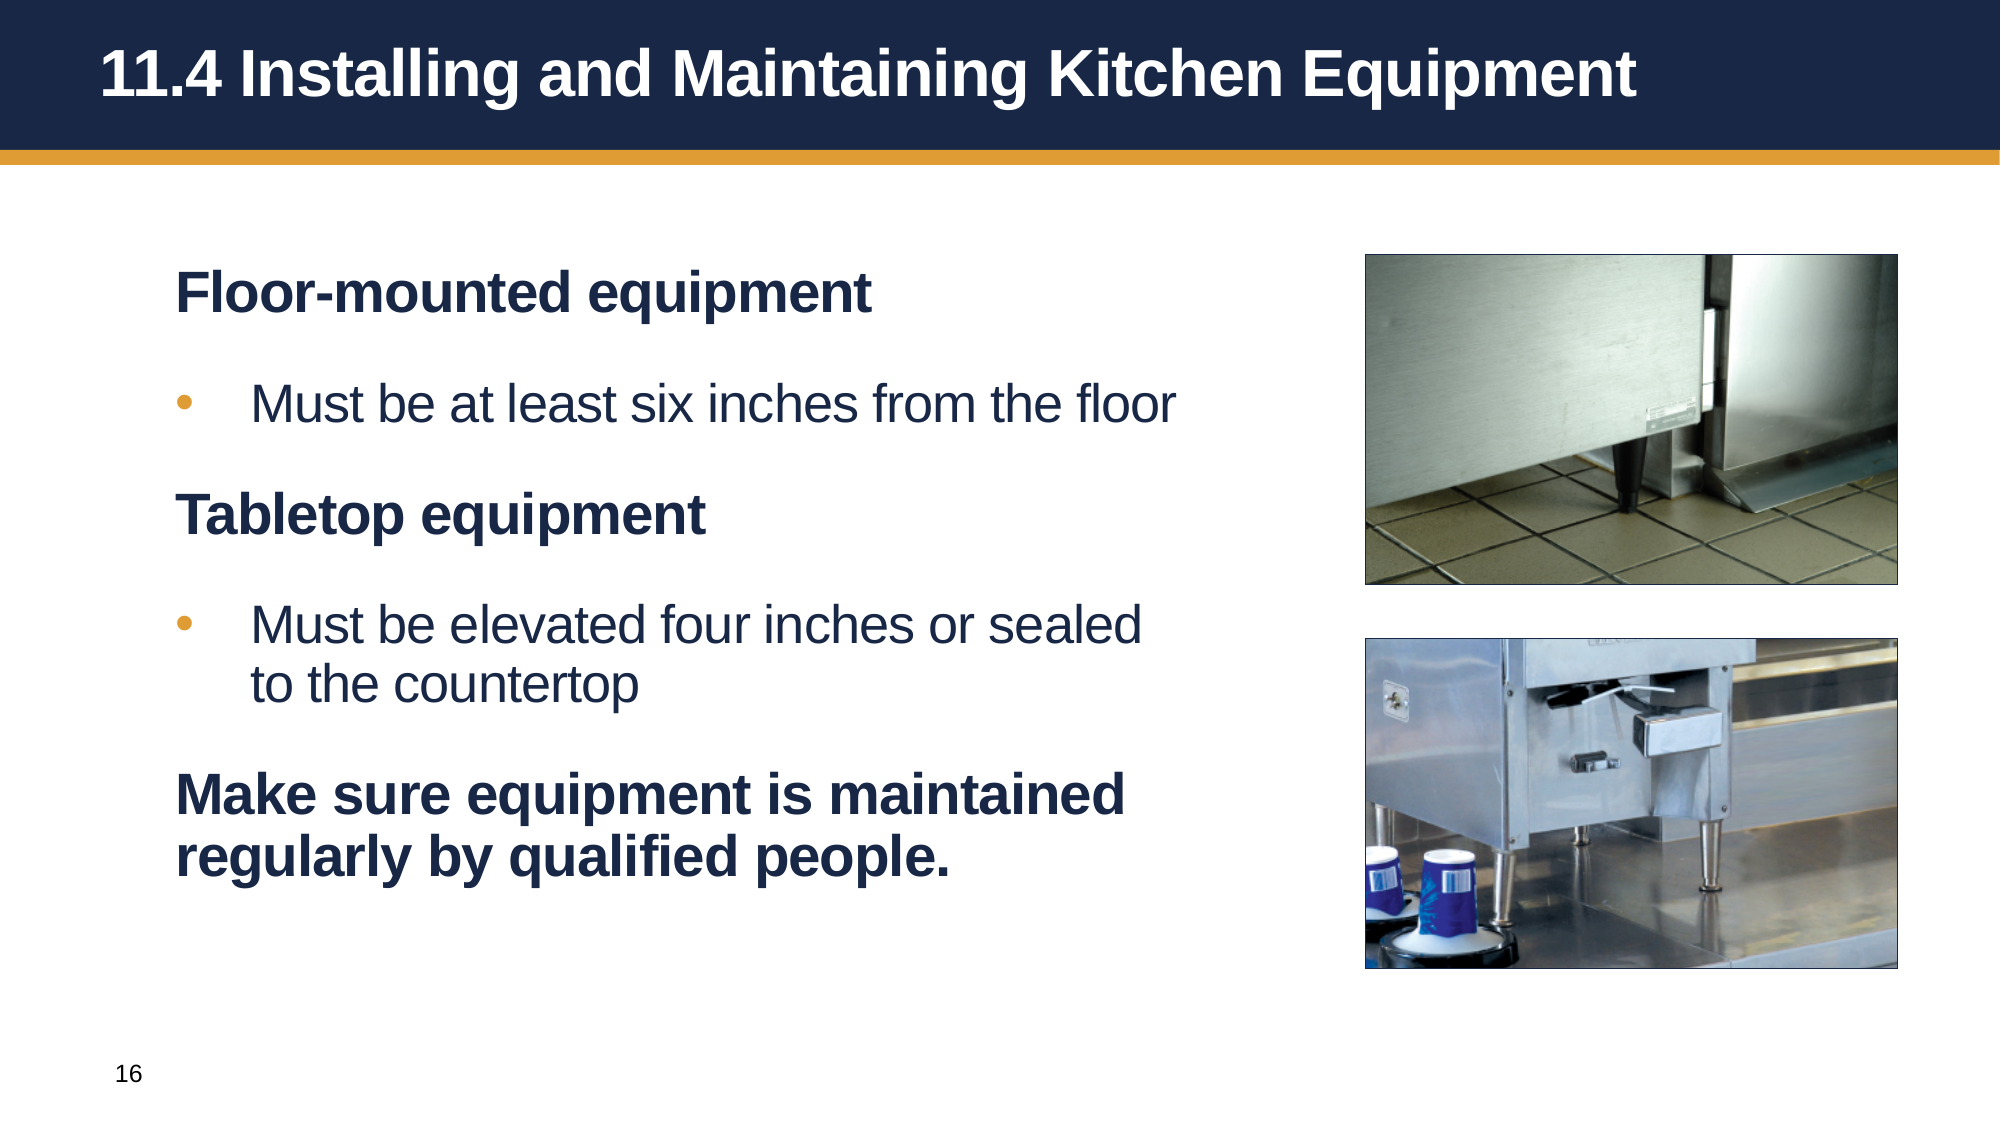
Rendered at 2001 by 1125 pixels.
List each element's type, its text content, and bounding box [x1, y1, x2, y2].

picture [1364, 254, 1898, 585]
slide_number 16 [99, 1042, 550, 1103]
list Floor-mounted equipment Must be at least six inches from the floor Tabletop equipment Must be elevated four inches or sealed to the countertop Make sure equipment is maintained regularly by qualified people. [100, 254, 1268, 969]
title 11.4 Installing and Maintaining Kitchen Equipment [24, 29, 1975, 121]
picture [1364, 638, 1898, 969]
